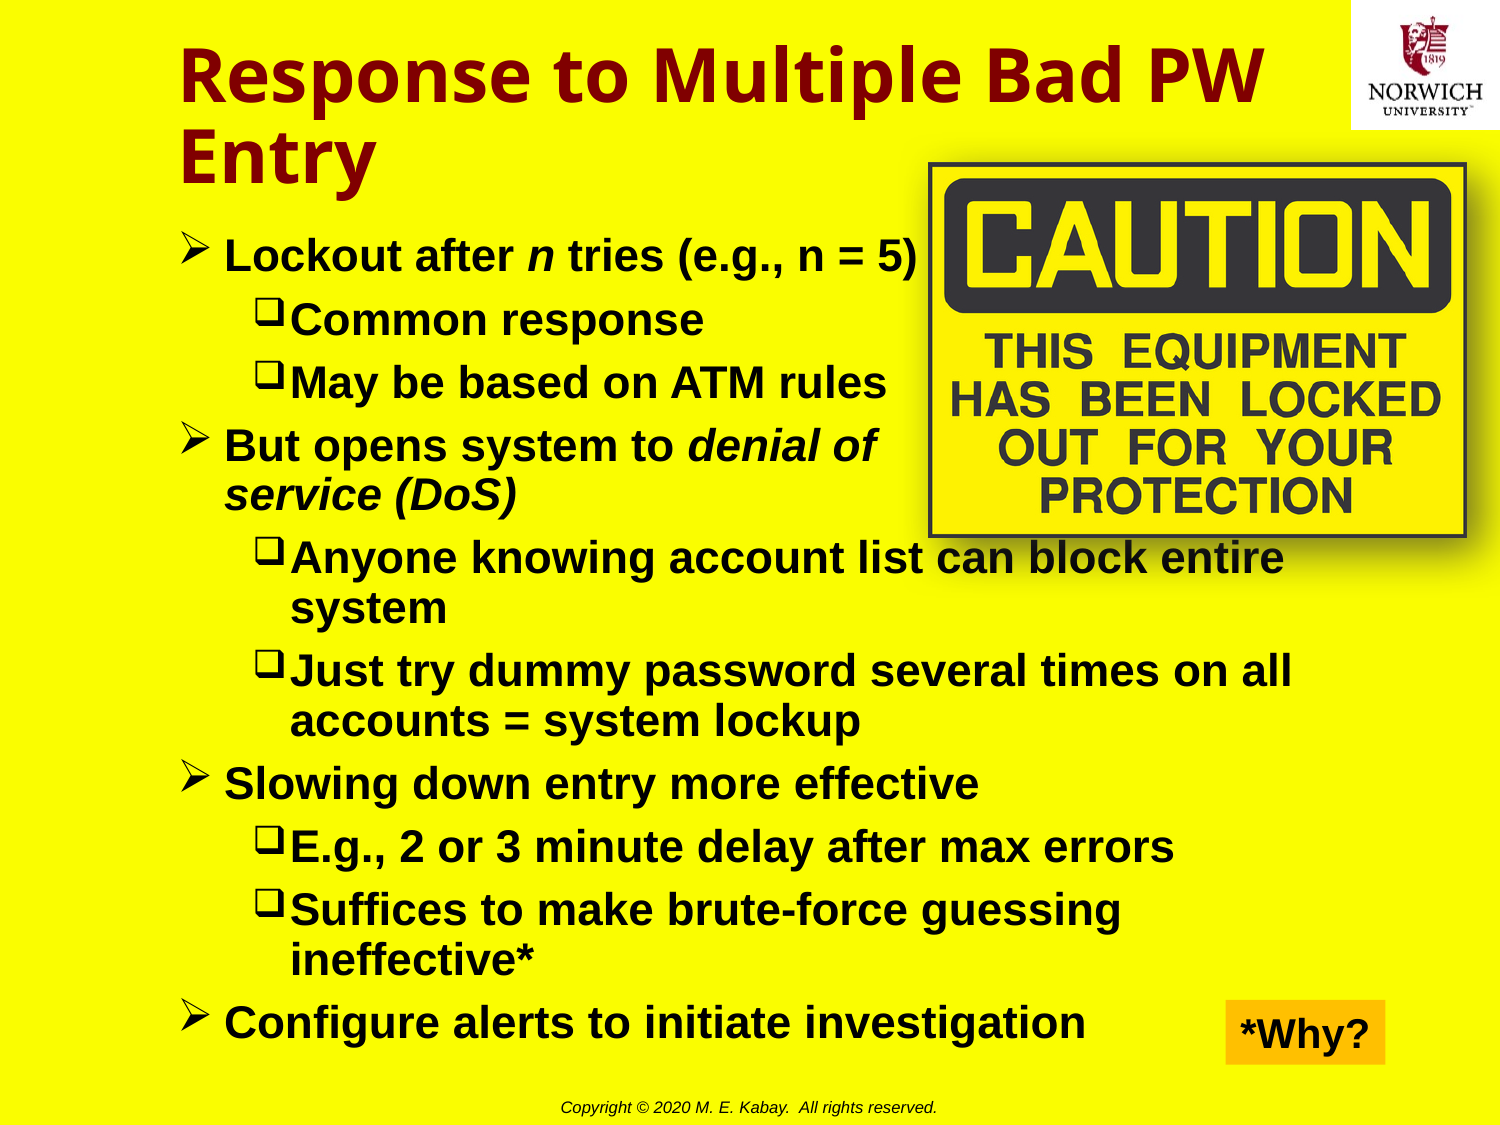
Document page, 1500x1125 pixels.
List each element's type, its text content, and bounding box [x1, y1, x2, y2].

list Lockout after n tries (e.g., n = 5) Common response May be based on ATM rules But opens system to denial of service (DoS) Anyone knowing account list can block entire system Just try dummy password several times on all accounts = system lockup Slowing down entry more effective E.g., 2 or 3 minute delay after max errors Suffices to make brute-force guessing ineffective* Configure alerts to initiate investigation [161, 224, 1339, 1088]
title Response to Multiple Bad PW Entry [161, 24, 1339, 213]
text_box *Why? [1225, 999, 1386, 1065]
picture [1351, 0, 1500, 130]
picture [927, 162, 1467, 538]
